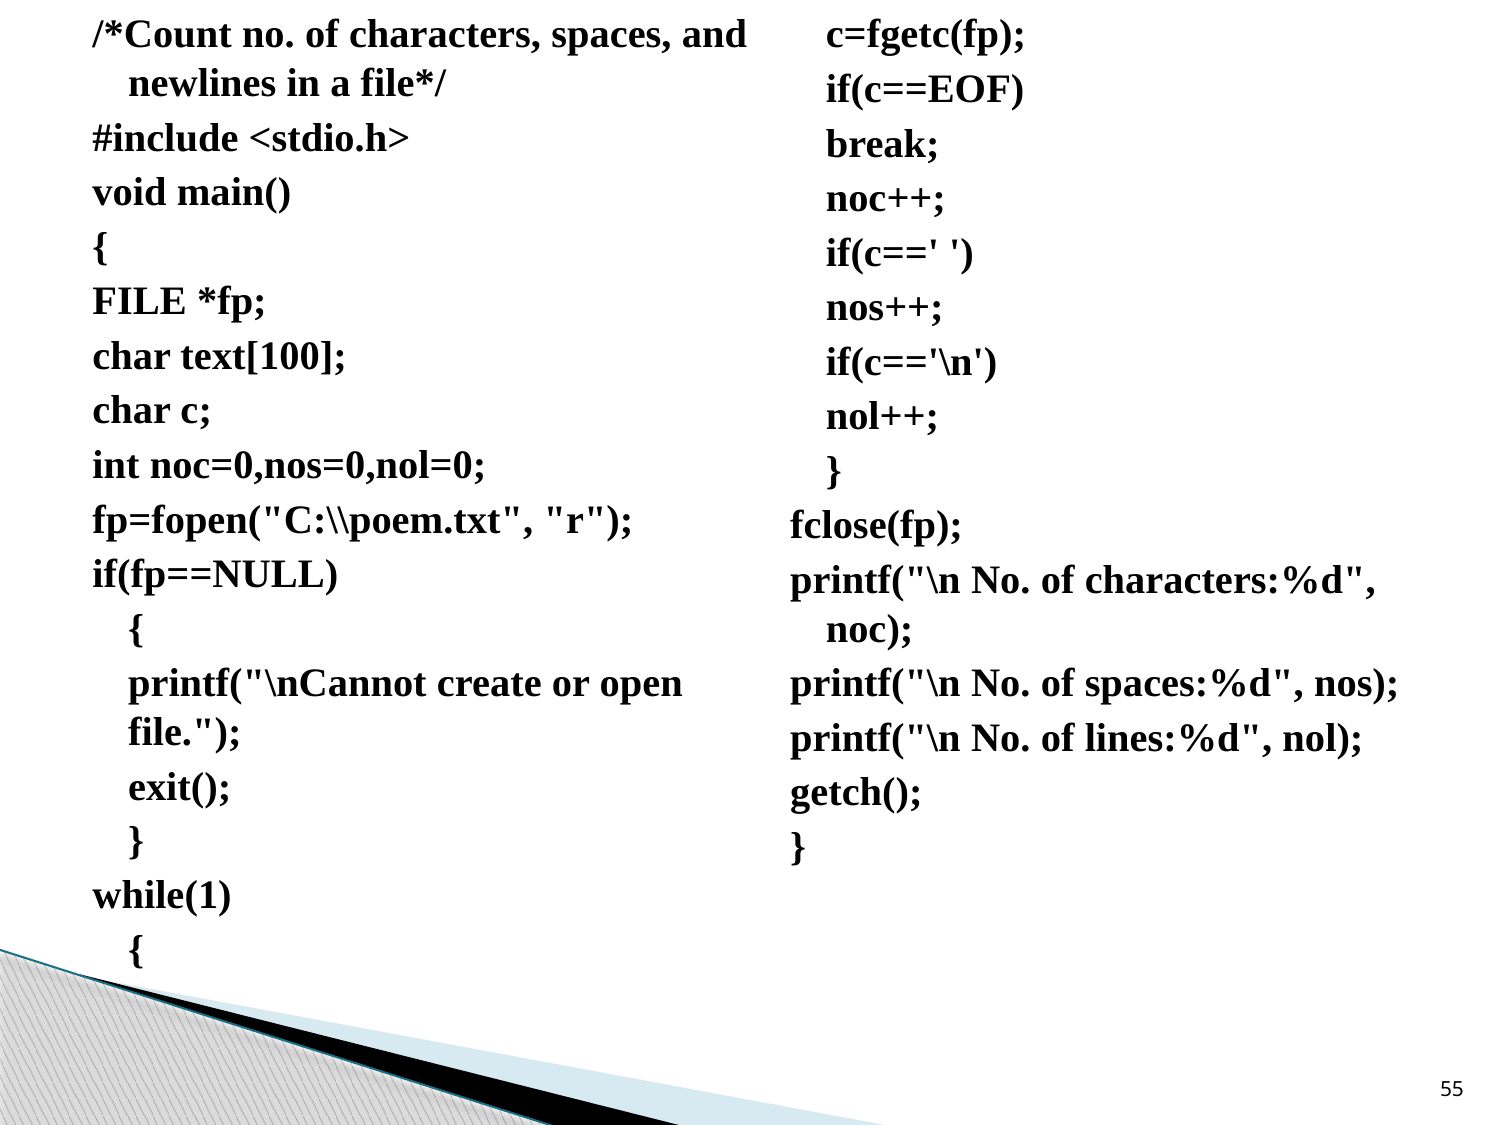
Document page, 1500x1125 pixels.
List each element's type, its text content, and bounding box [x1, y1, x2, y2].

list /*Count no. of characters, spaces, and newlines in a file*/ #include <stdio.h> void main() { FILE *fp; char text[100]; char c; int noc=0,nos=0,nol=0; fp=fopen("C:\\poem.txt", "r"); if(fp==NULL) { printf("\nCannot create or open file."); exit(); } while(1) { c=fgetc(fp); if(c==EOF) break; noc++; if(c==' ') nos++; if(c=='\n') nol++; } fclose(fp); printf("\n No. of characters:%d", noc); printf("\n No. of spaces:%d", nos); printf("\n No. of lines:%d", nol); getch(); } [62, 0, 1488, 986]
slide_number 55 [1362, 1051, 1479, 1112]
